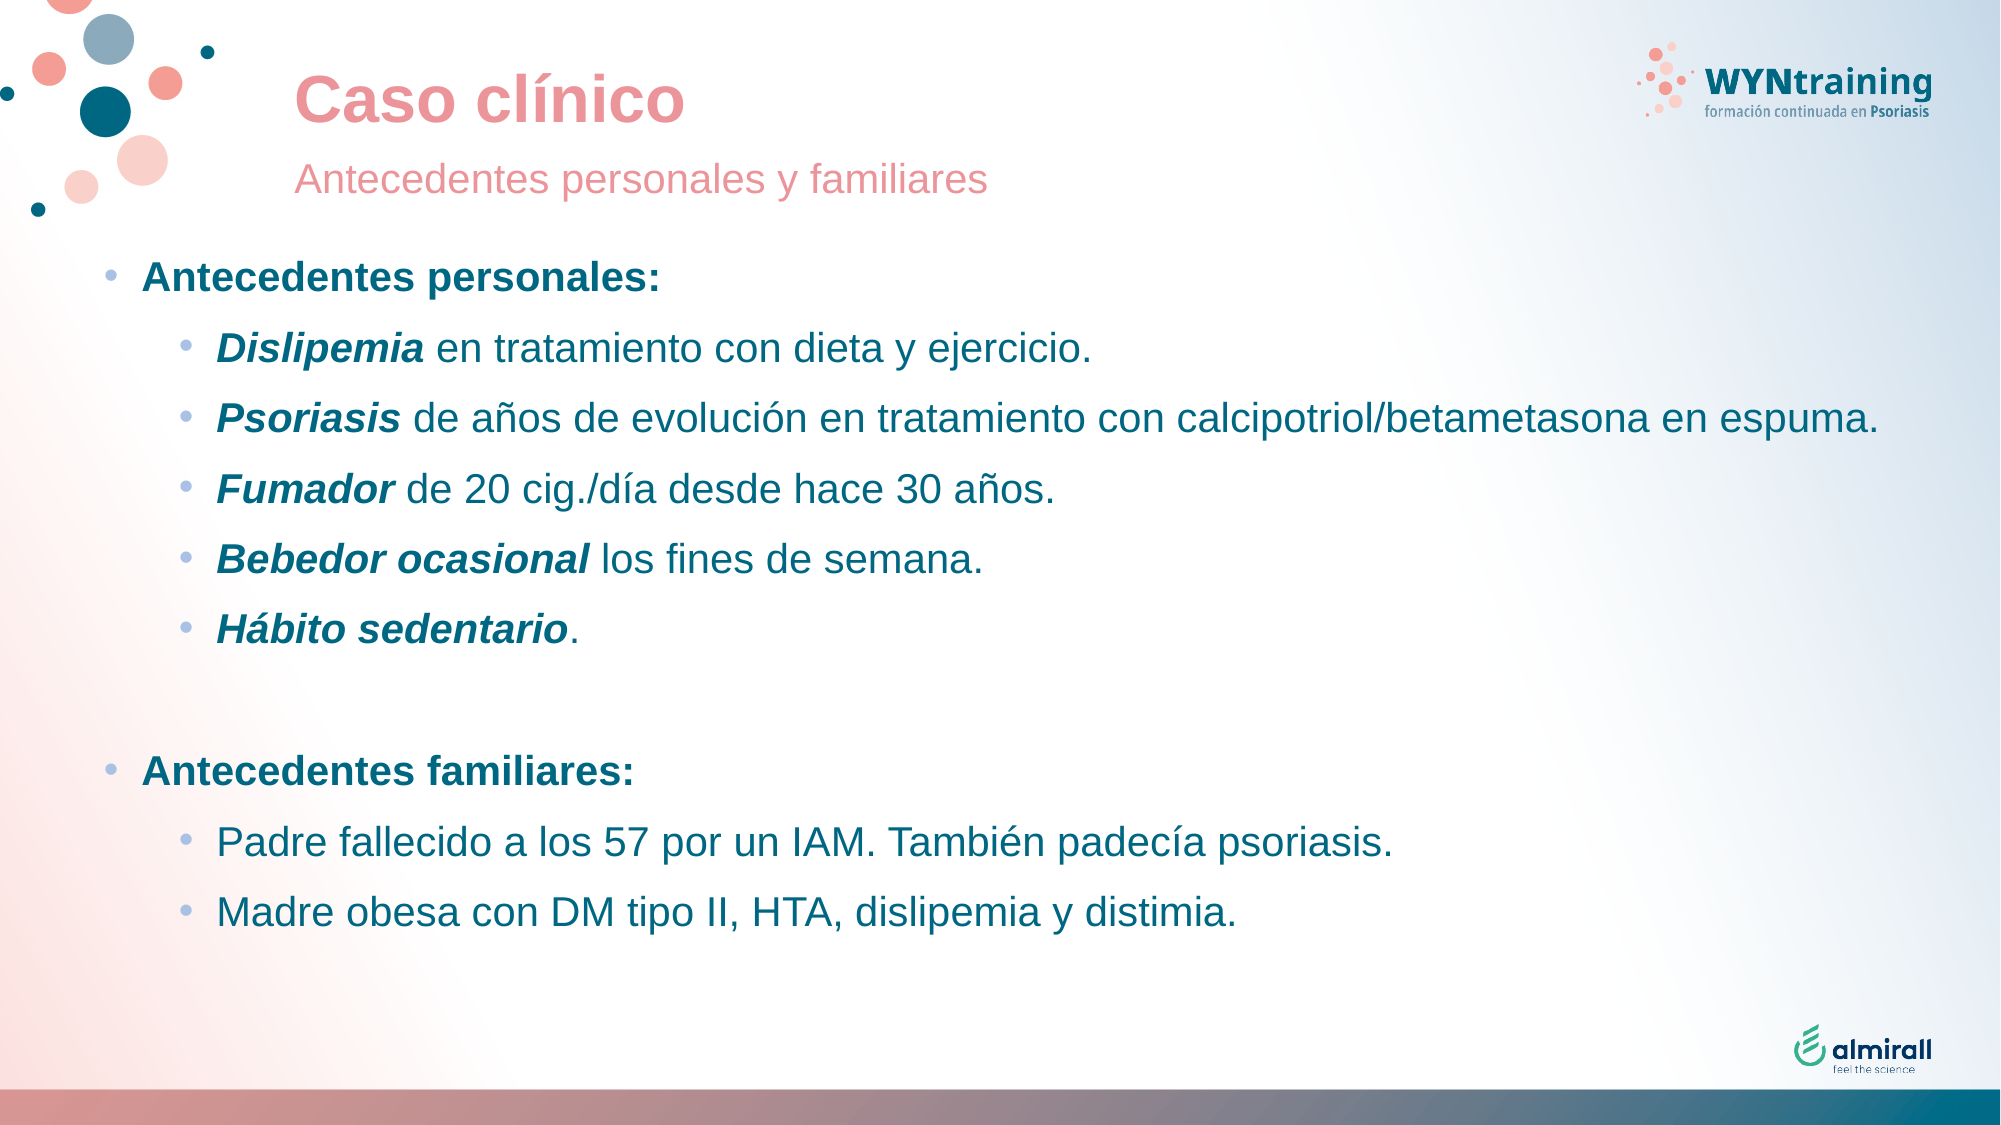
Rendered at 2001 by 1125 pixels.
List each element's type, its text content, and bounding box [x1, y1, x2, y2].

title Caso clínico [279, 57, 1625, 149]
list Antecedentes personales: Dislipemia en tratamiento con dieta y ejercicio. Psoriasis de años de evolución en tratamiento con calcipotriol/betametasona en espuma. Fumador de 20 cig./día desde hace 30 años. Bebedor ocasional los fines de semana. Hábito sedentario. Antecedentes familiares: Padre fallecido a los 57 por un IAM. También padecía psoriasis. Madre obesa con DM tipo II, HTA, dislipemia y distimia. [88, 242, 1912, 1019]
picture [0, 0, 2001, 1125]
list Antecedentes personales y familiares [279, 149, 1625, 213]
